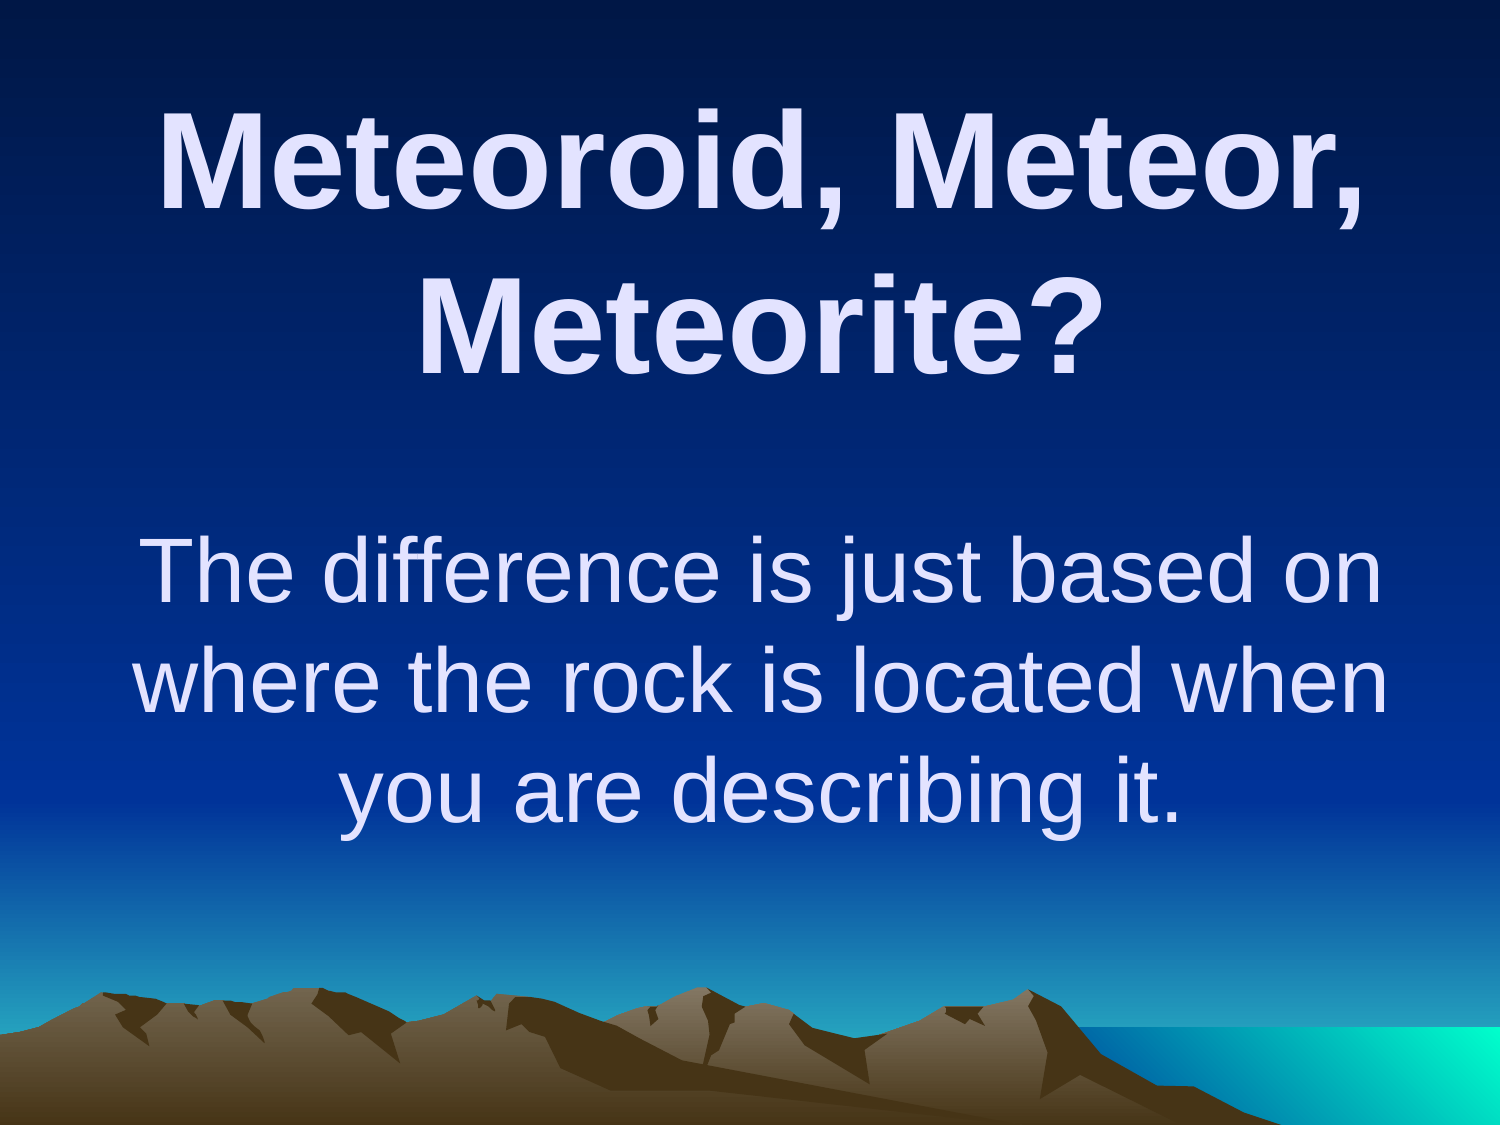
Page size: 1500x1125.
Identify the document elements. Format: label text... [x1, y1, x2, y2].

title Meteoroid, Meteor, Meteorite? The difference is just based on where the rock is located when you are describing it. [87, 87, 1438, 825]
